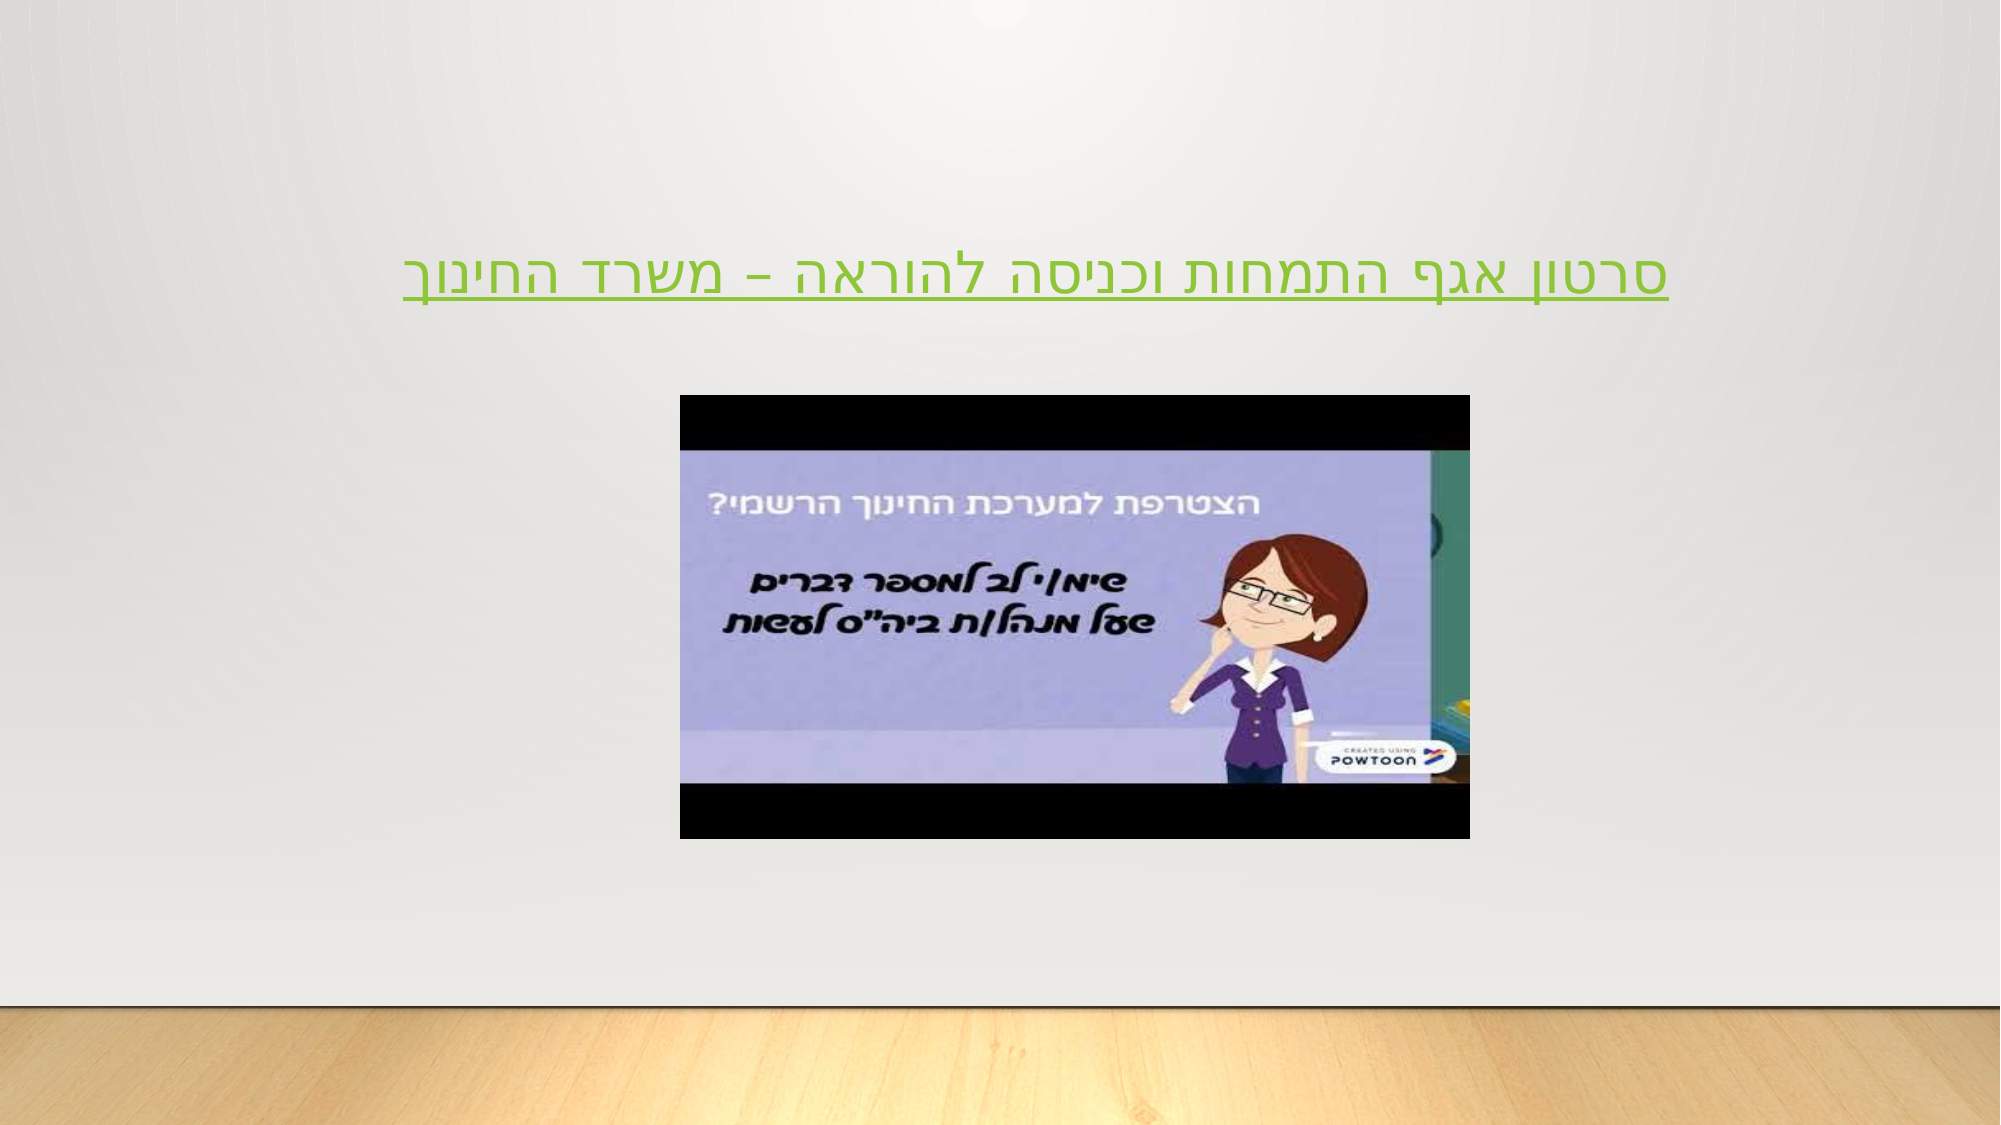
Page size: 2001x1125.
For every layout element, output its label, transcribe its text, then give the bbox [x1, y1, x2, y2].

text_box סרטון אגף התמחות וכניסה להוראה – משרד החינוך [386, 228, 1685, 313]
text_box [678, 394, 1471, 840]
picture [0, 1006, 2000, 1125]
